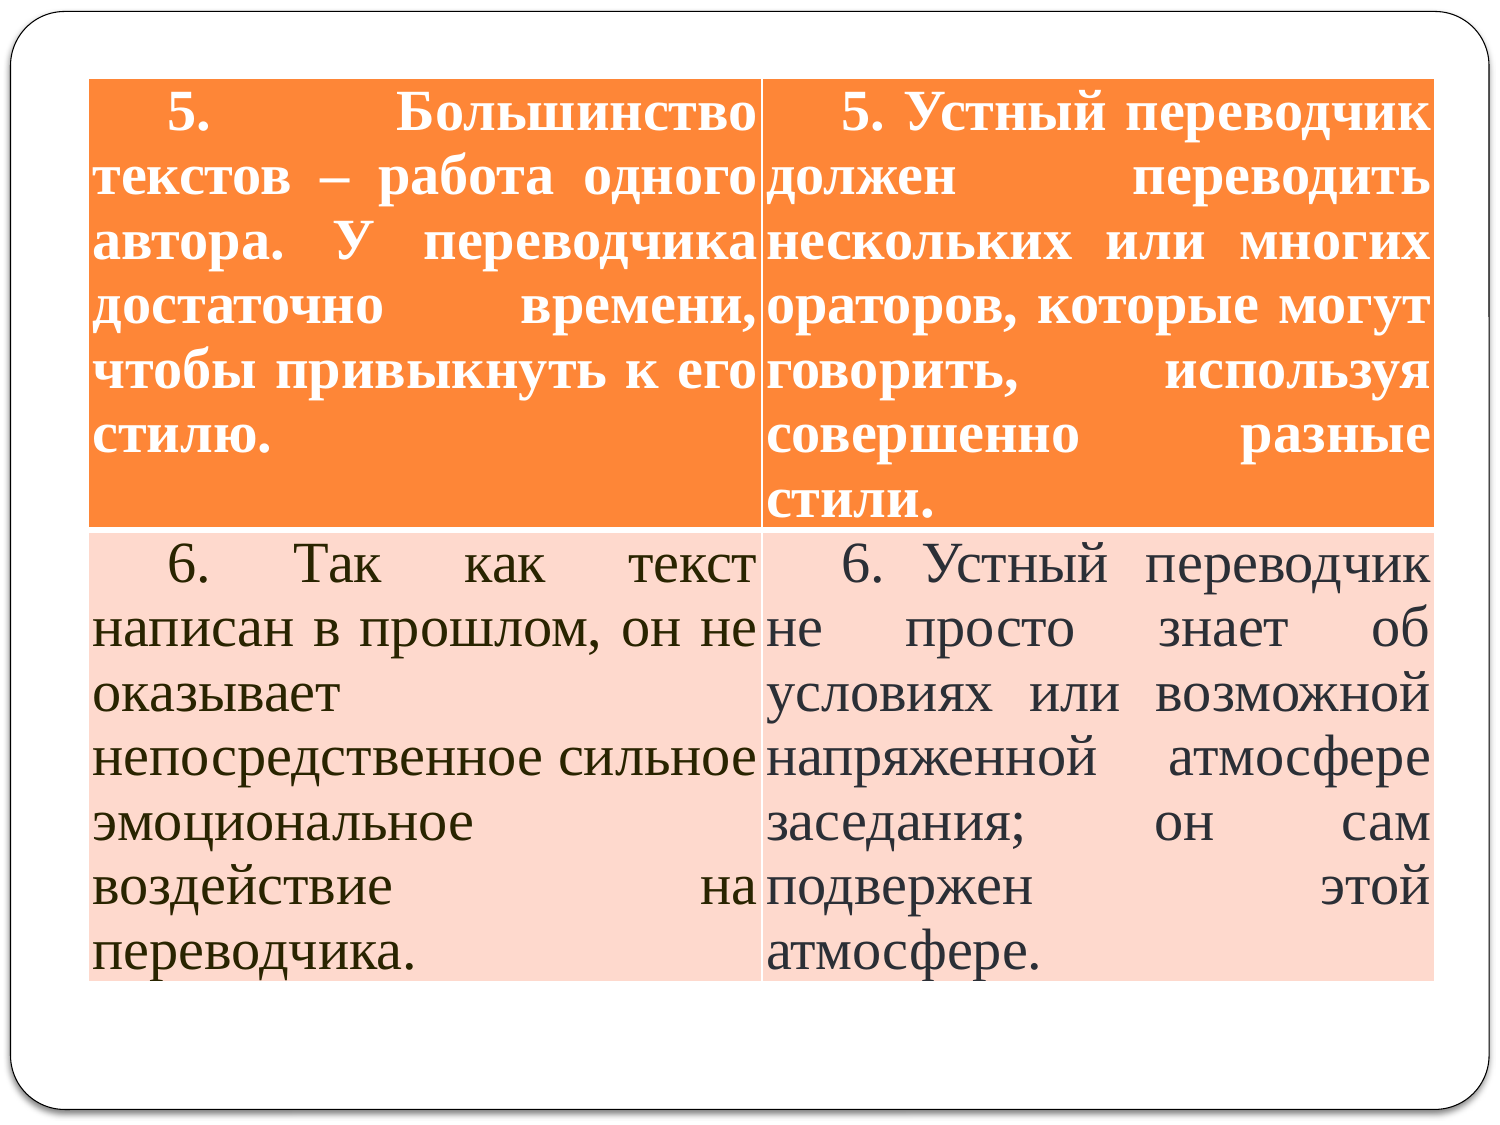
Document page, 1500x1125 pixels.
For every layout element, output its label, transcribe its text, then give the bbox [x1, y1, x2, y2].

table_cell 6. Устный переводчик не просто знает об условиях или возможной напряженной атмосфере заседания; он сам подвержен этой атмосфере. [763, 533, 1434, 981]
table_cell 6. Так как текст написан в прошлом, он не оказывает непосредственное сильное эмоциональное воздействие на переводчика. [89, 533, 761, 981]
table_header 5. Устный переводчик должен переводить нескольких или многих ораторов, которые могут говорить, используя совершенно разные стили. [763, 79, 1434, 527]
table_header 5. Большинство текстов – работа одного автора. У переводчика достаточно времени, чтобы привыкнуть к его стилю. [89, 79, 761, 527]
